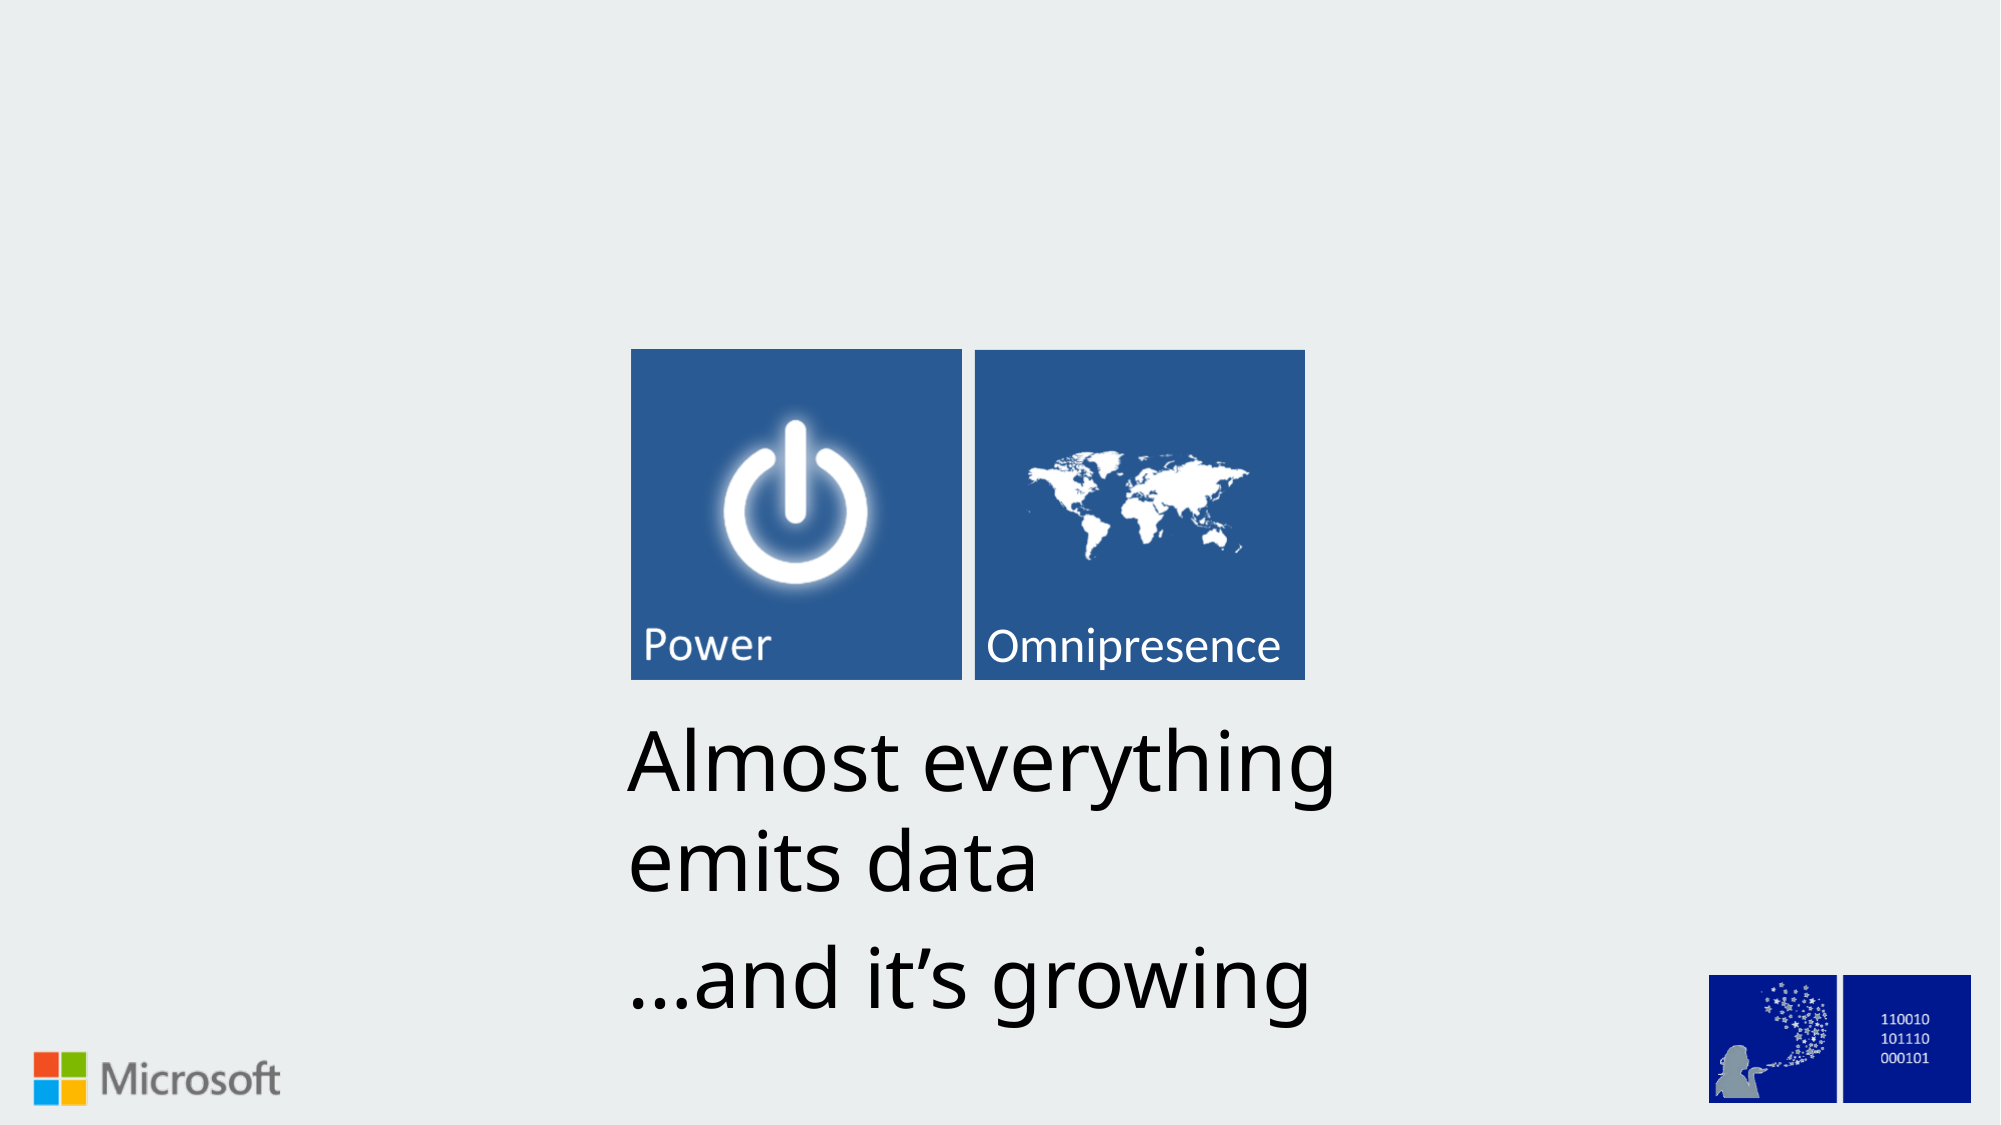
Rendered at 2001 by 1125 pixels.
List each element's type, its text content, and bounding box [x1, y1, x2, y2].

text_box Almost everything emits data …and it’s growing [612, 700, 1425, 1025]
picture [0, 0, 2001, 1125]
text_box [974, 349, 1306, 681]
